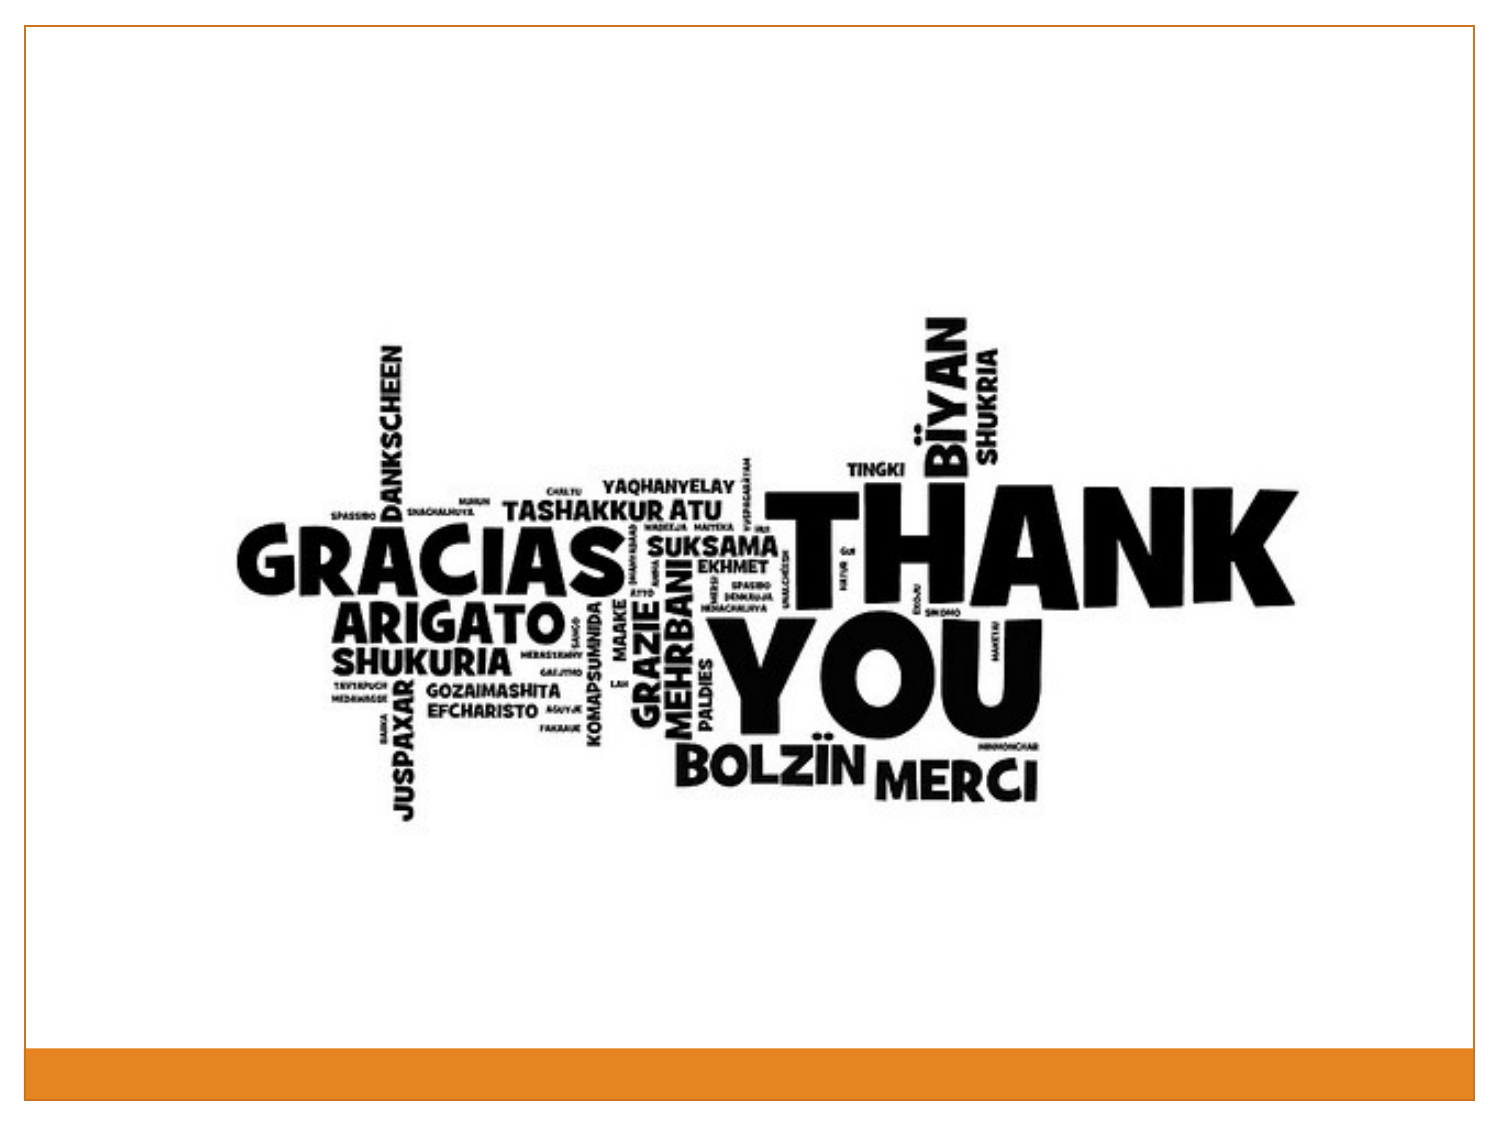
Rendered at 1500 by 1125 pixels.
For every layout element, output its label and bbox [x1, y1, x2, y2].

picture [218, 219, 1317, 908]
